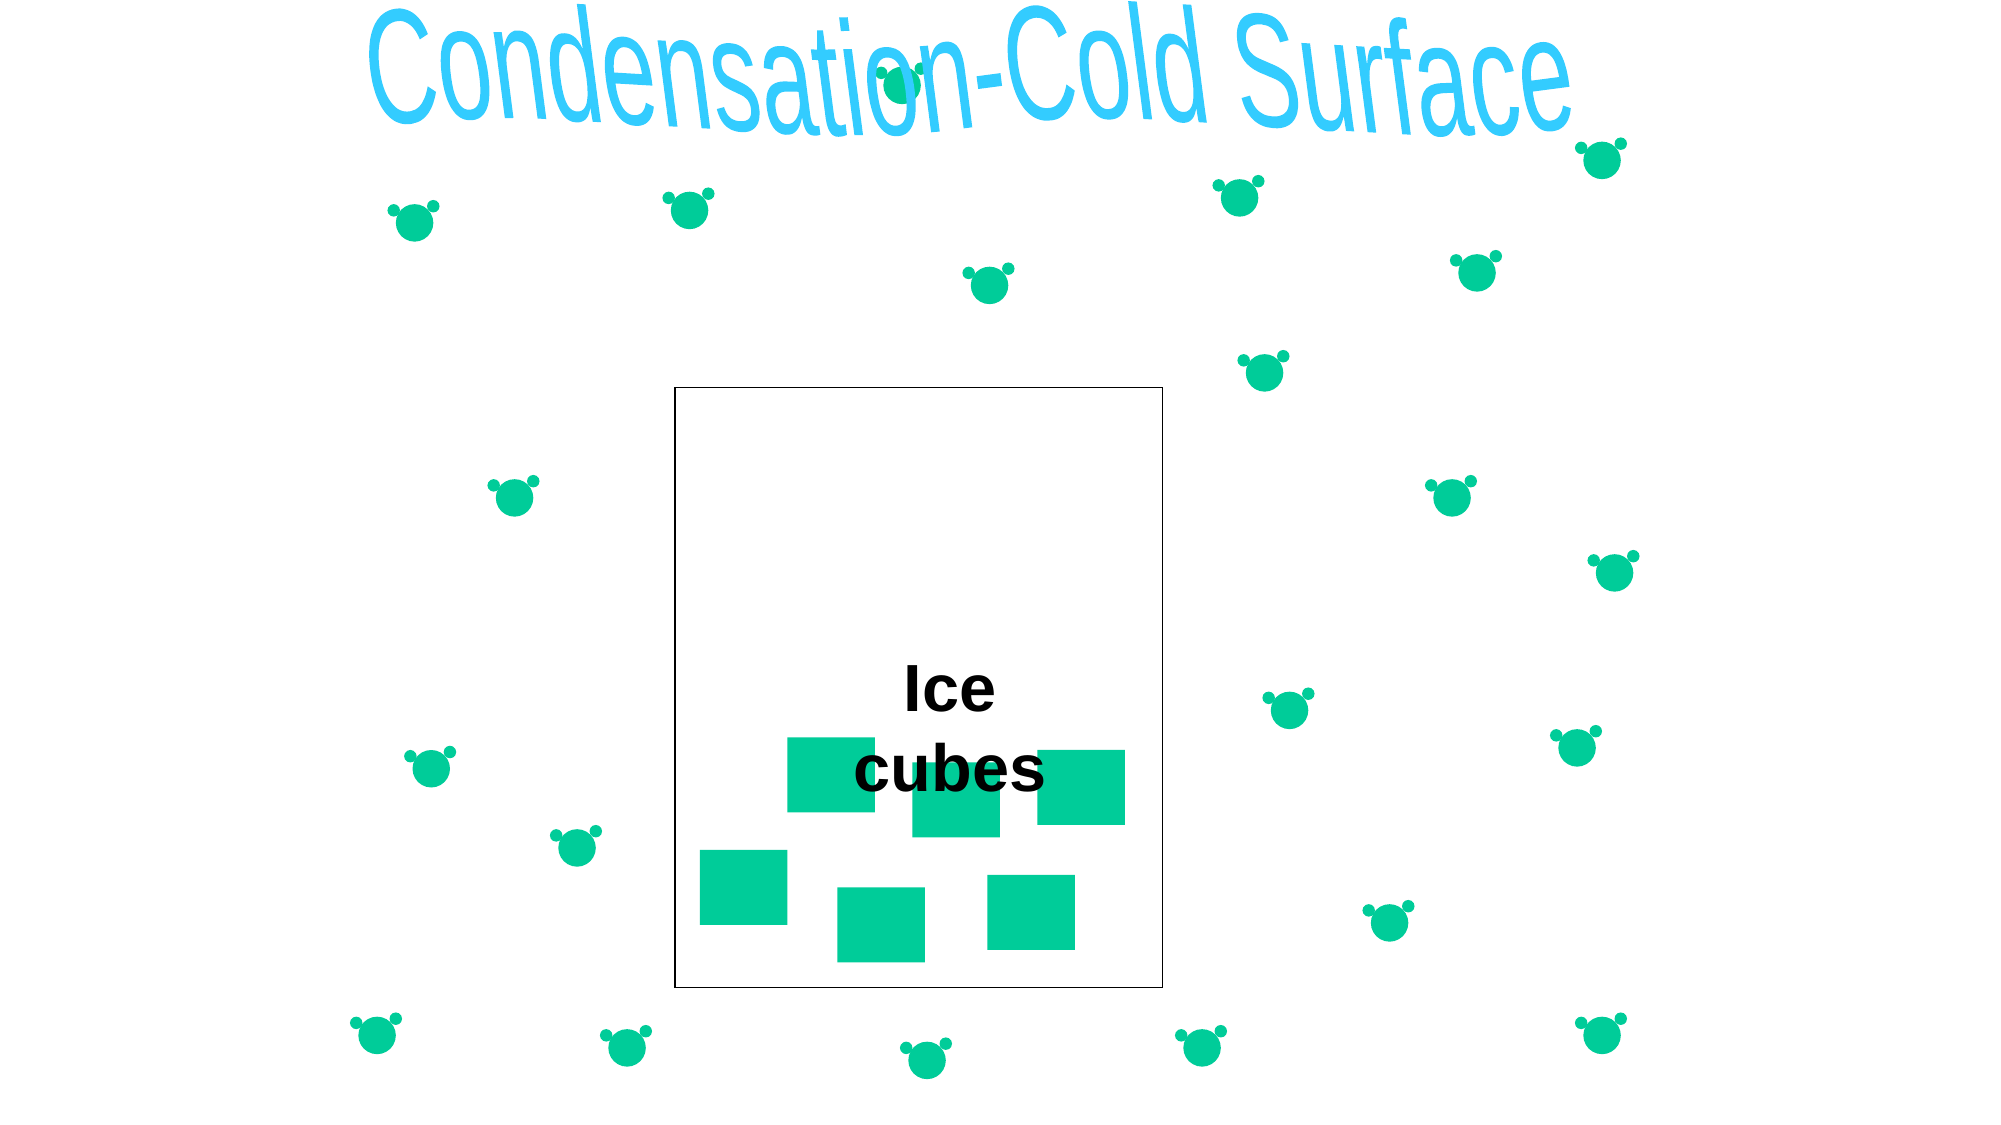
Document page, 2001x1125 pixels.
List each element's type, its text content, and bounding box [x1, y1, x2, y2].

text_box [962, 262, 1015, 305]
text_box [662, 187, 715, 230]
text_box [899, 1037, 953, 1080]
text_box [675, 387, 1163, 988]
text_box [874, 62, 928, 105]
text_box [1262, 687, 1315, 730]
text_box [1212, 174, 1265, 217]
text_box [912, 813, 1000, 838]
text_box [487, 474, 540, 517]
text_box [1037, 749, 1125, 825]
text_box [599, 1024, 653, 1067]
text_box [1174, 1024, 1228, 1067]
text_box [699, 849, 788, 925]
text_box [1362, 899, 1415, 942]
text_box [1549, 724, 1603, 767]
text_box [987, 874, 1075, 950]
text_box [1574, 1012, 1628, 1055]
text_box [403, 745, 457, 788]
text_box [1587, 549, 1640, 592]
text_box [787, 737, 837, 813]
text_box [1574, 137, 1628, 180]
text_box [1449, 249, 1503, 292]
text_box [1237, 349, 1290, 392]
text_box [549, 824, 603, 867]
text_box Ice cubes [837, 637, 1063, 813]
text_box [837, 887, 925, 963]
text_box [1424, 474, 1478, 517]
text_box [387, 199, 440, 242]
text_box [349, 1012, 403, 1055]
